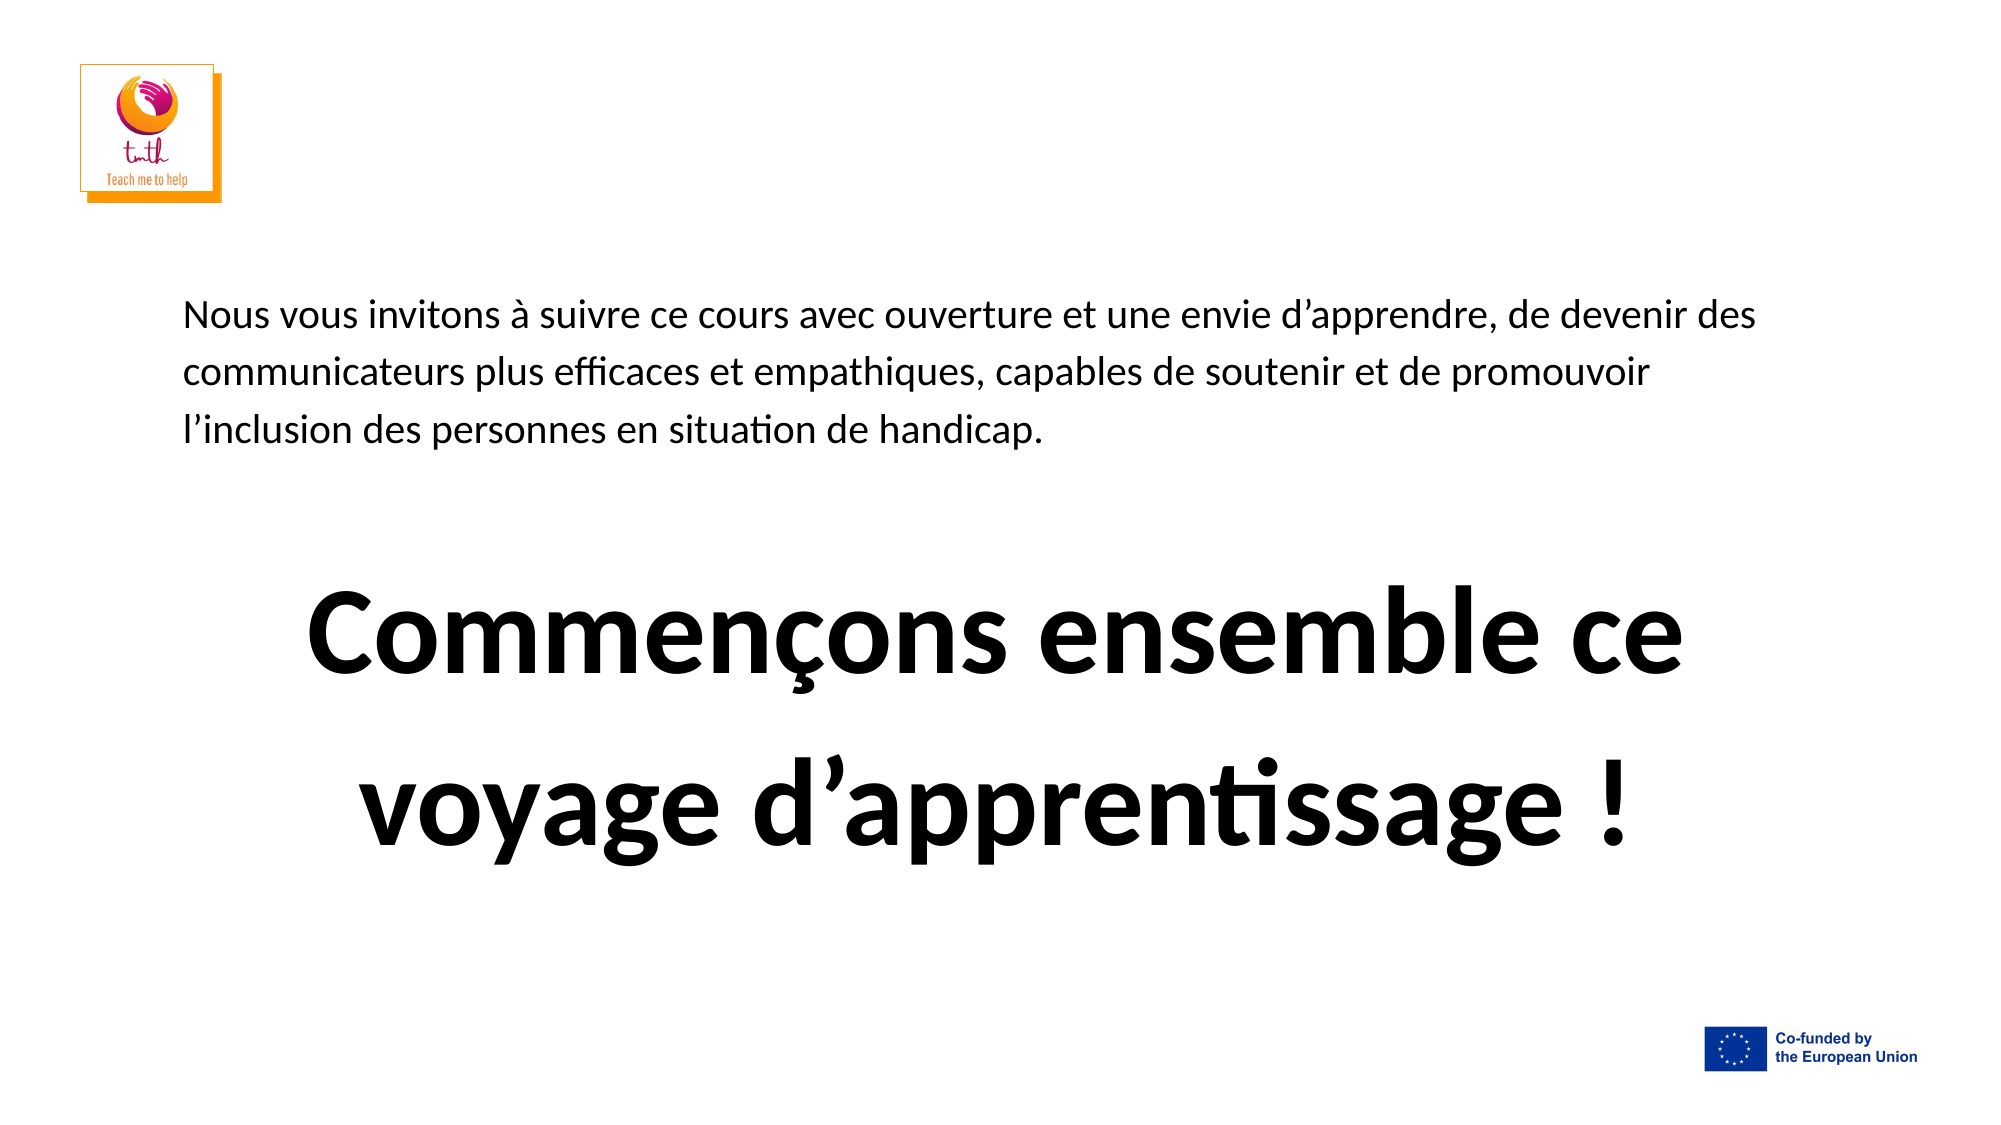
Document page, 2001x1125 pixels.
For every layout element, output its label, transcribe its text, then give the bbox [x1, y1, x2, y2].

picture [1704, 1023, 1919, 1075]
list Nous vous invitons à suivre ce cours avec ouverture et une envie d’apprendre, de devenir des communicateurs plus efficaces et empathiques, capables de soutenir et de promouvoir l’inclusion des personnes en situation de handicap. Commençons ensemble ce voyage d’apprentissage ! [146, 258, 1832, 943]
picture [81, 65, 213, 191]
